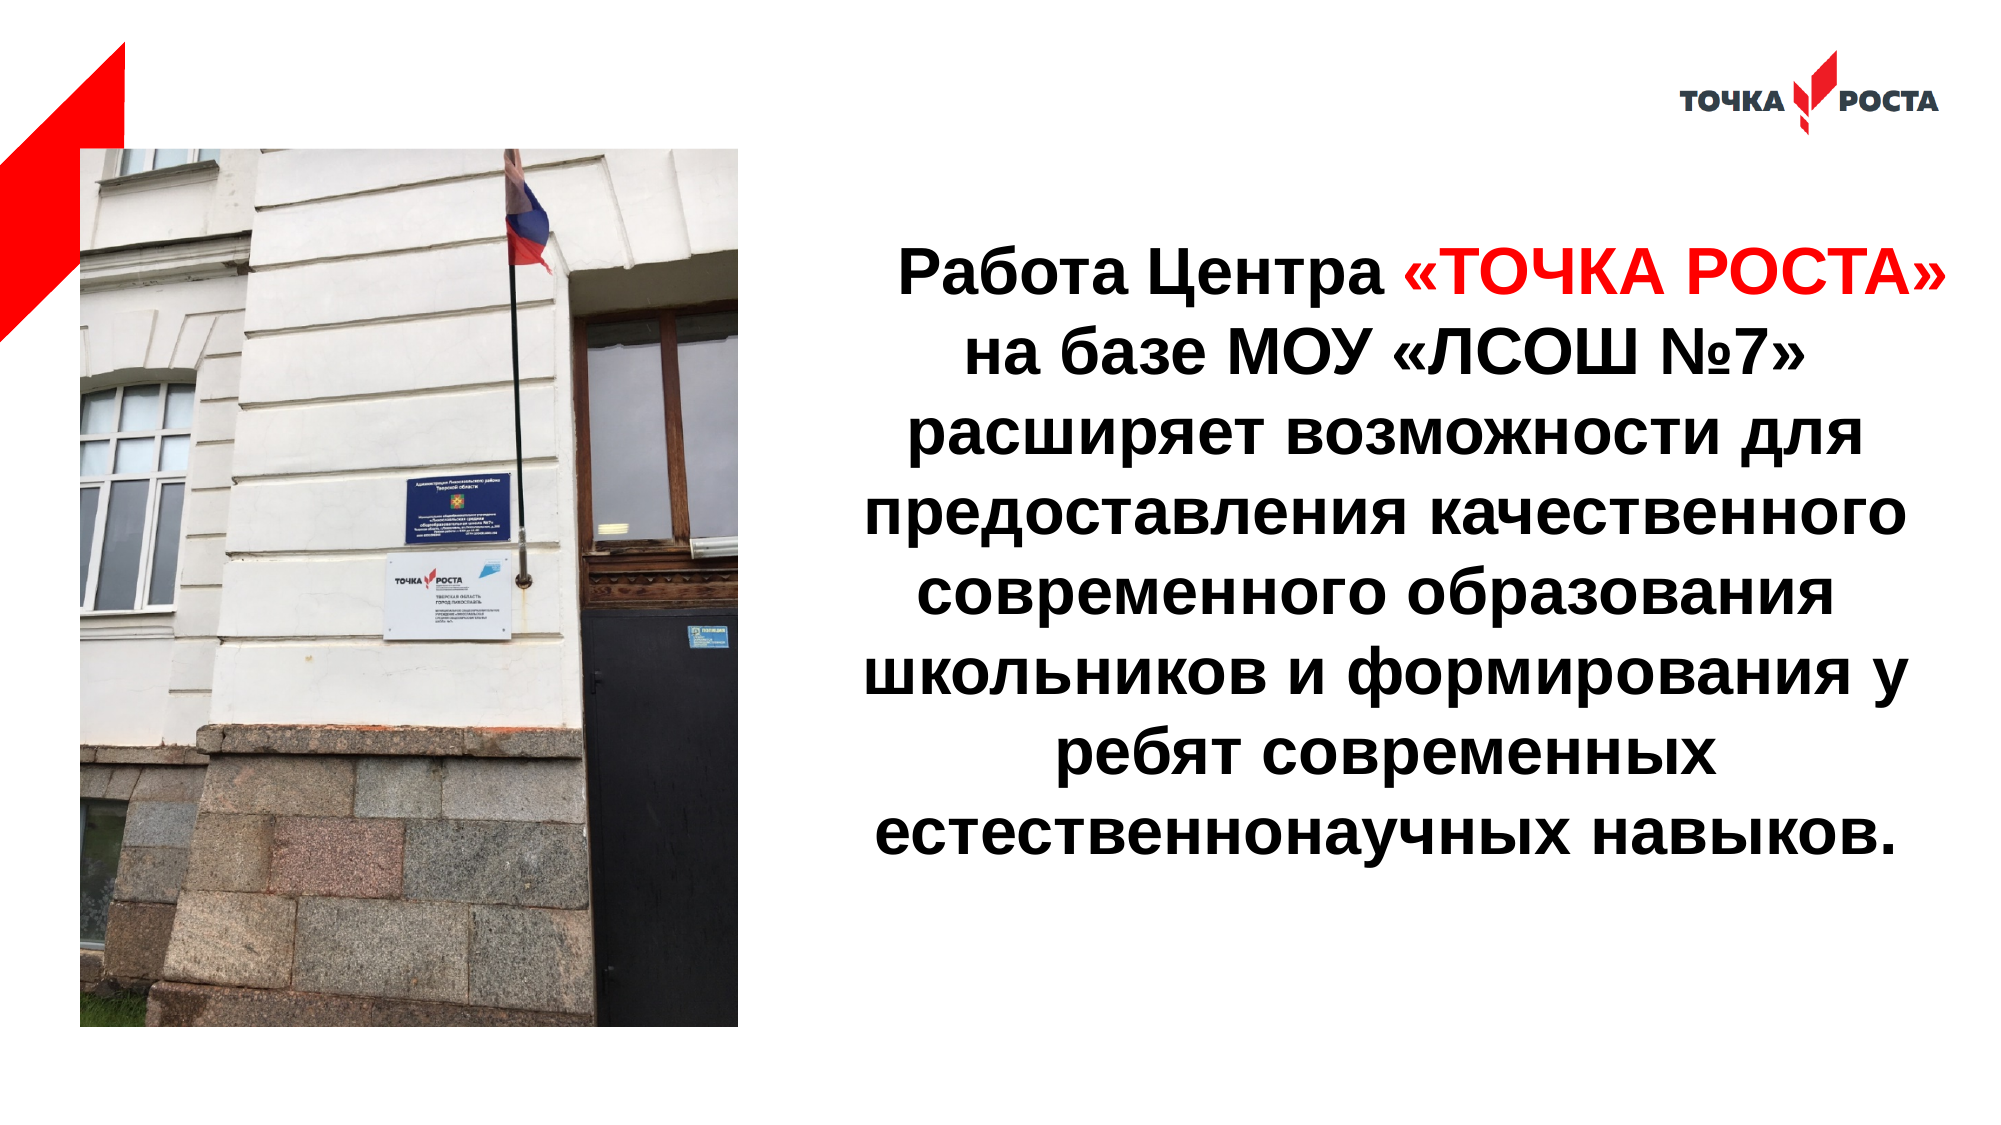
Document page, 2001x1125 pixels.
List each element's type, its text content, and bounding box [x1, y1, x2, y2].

picture [1671, 42, 1947, 133]
title Работа Центра «ТОЧКА РОСТА» на базе МОУ «ЛСОШ №7» расширяет возможности для предоставления качественного современного образования школьников и формирования у ребят современных естественнонаучных навыков. [795, 133, 1977, 1043]
picture [0, 150, 848, 1026]
